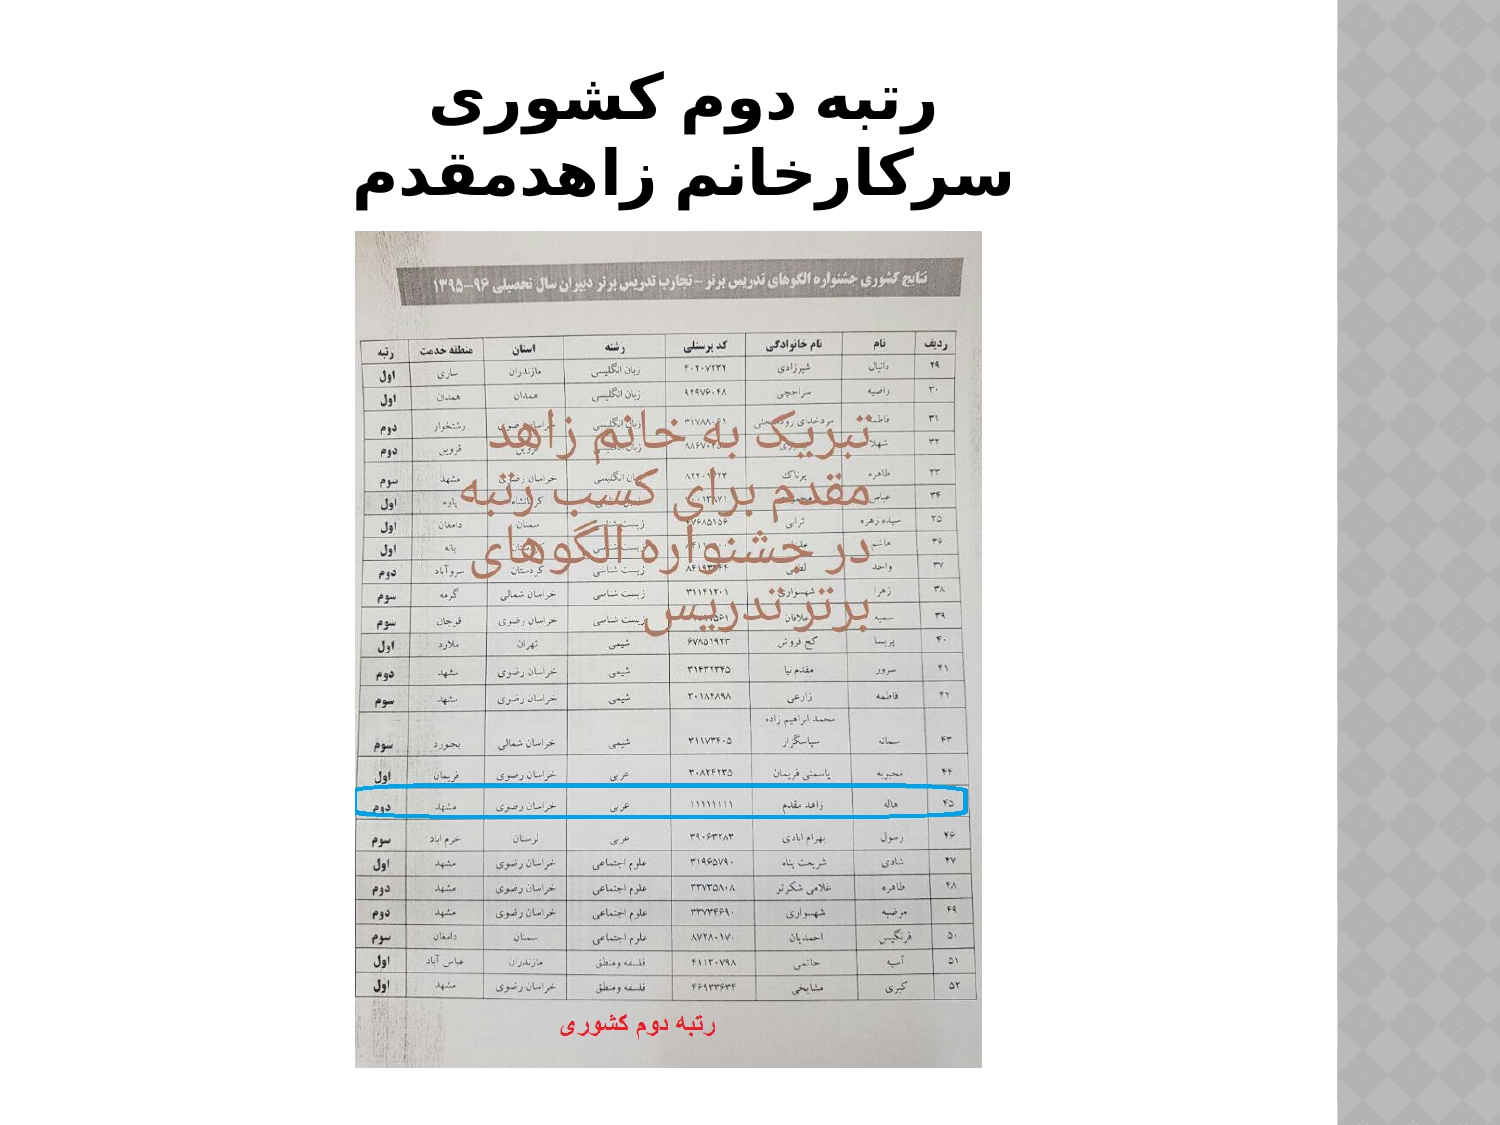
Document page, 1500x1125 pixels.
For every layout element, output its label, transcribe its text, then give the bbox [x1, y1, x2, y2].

title رتبه دوم کشوری سرکارخانم زاهدمقدم [75, 54, 1294, 209]
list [354, 231, 983, 1068]
